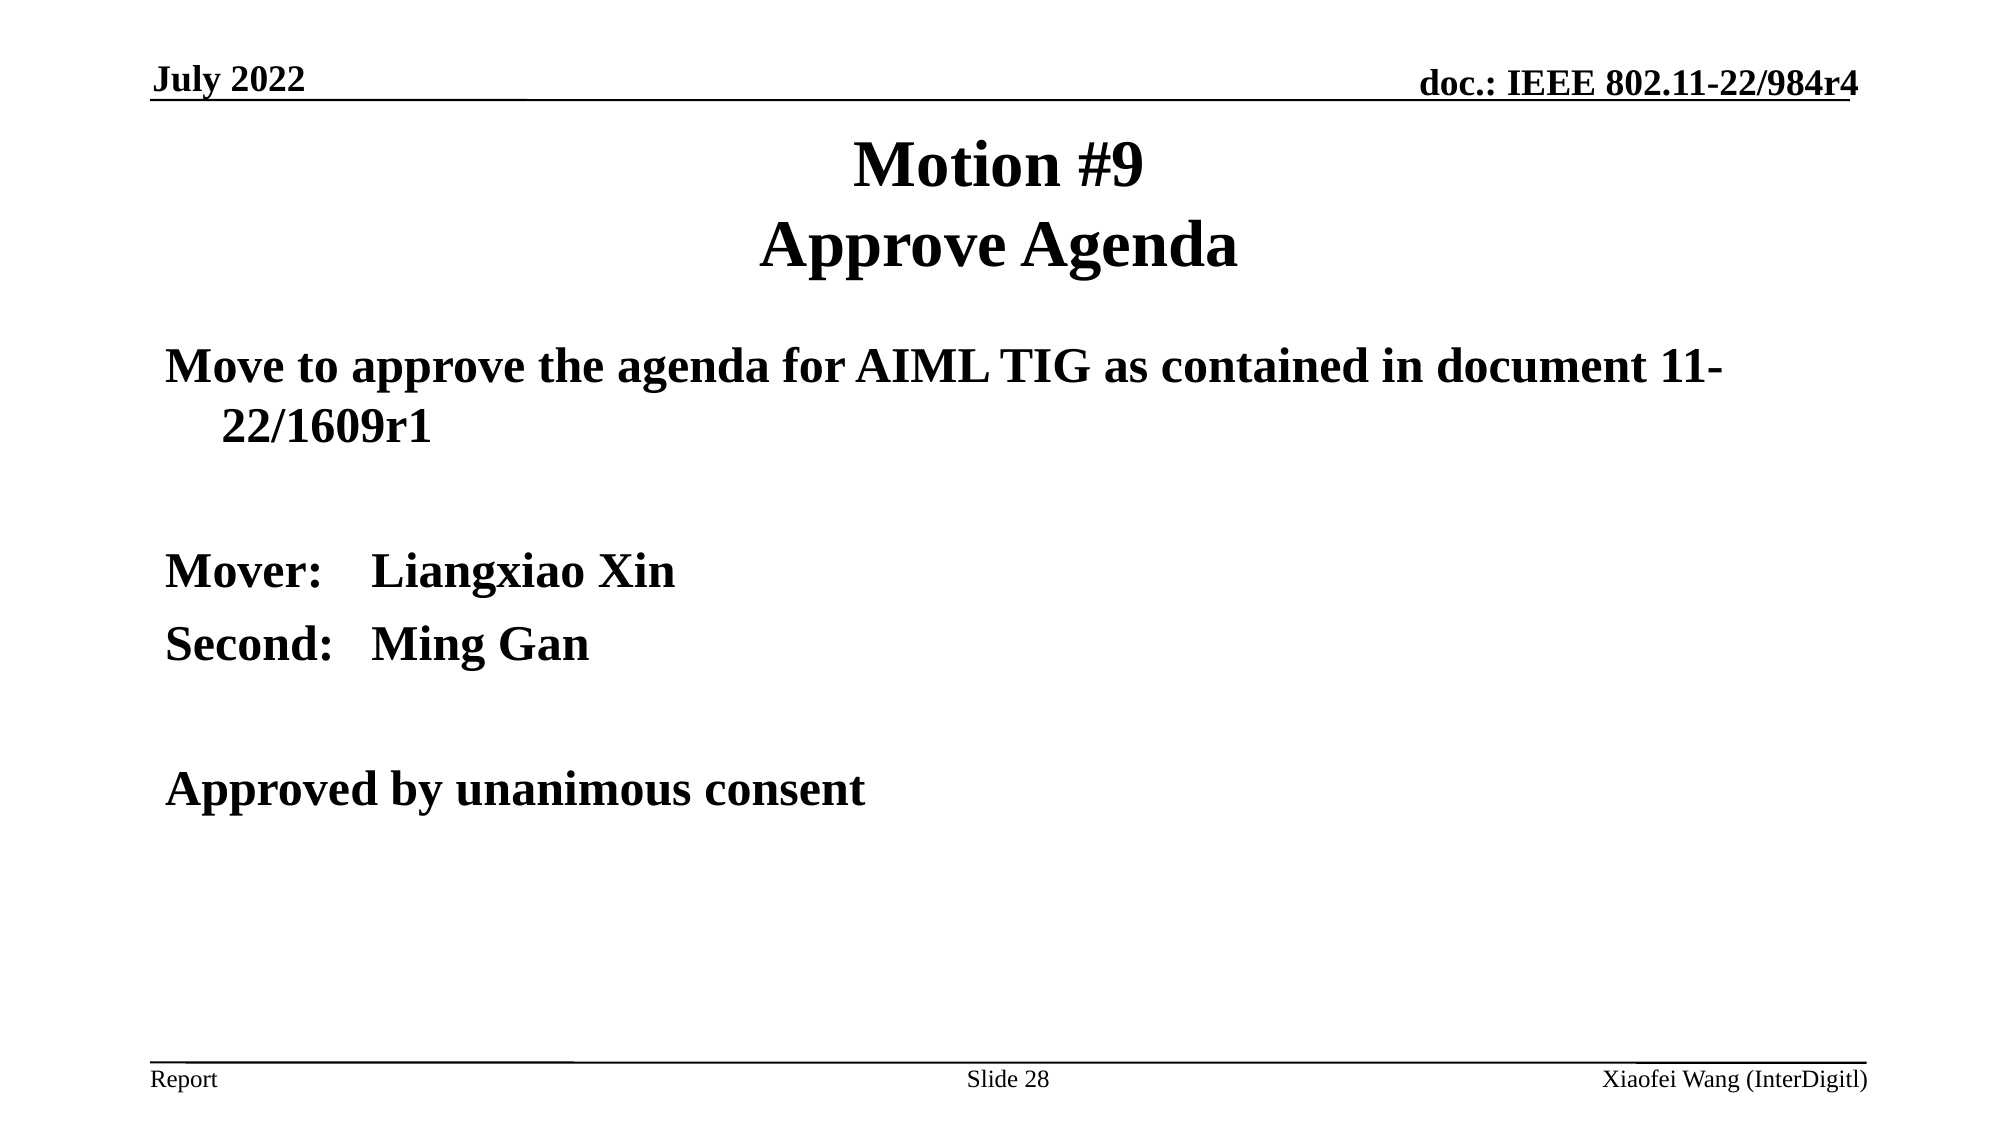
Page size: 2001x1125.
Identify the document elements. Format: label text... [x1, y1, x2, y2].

title Motion #9 Approve Agenda [149, 112, 1850, 288]
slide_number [152, 54, 563, 100]
footer Xiaofei Wang (InterDigitl) [1171, 1061, 1869, 1093]
slide_number Slide 28 [950, 1061, 1067, 1123]
list Move to approve the agenda for AIML TIG as contained in document 11-22/1609r1 Mover: Liangxiao Xin Second: Ming Gan Approved by unanimous consent [149, 324, 1850, 1000]
